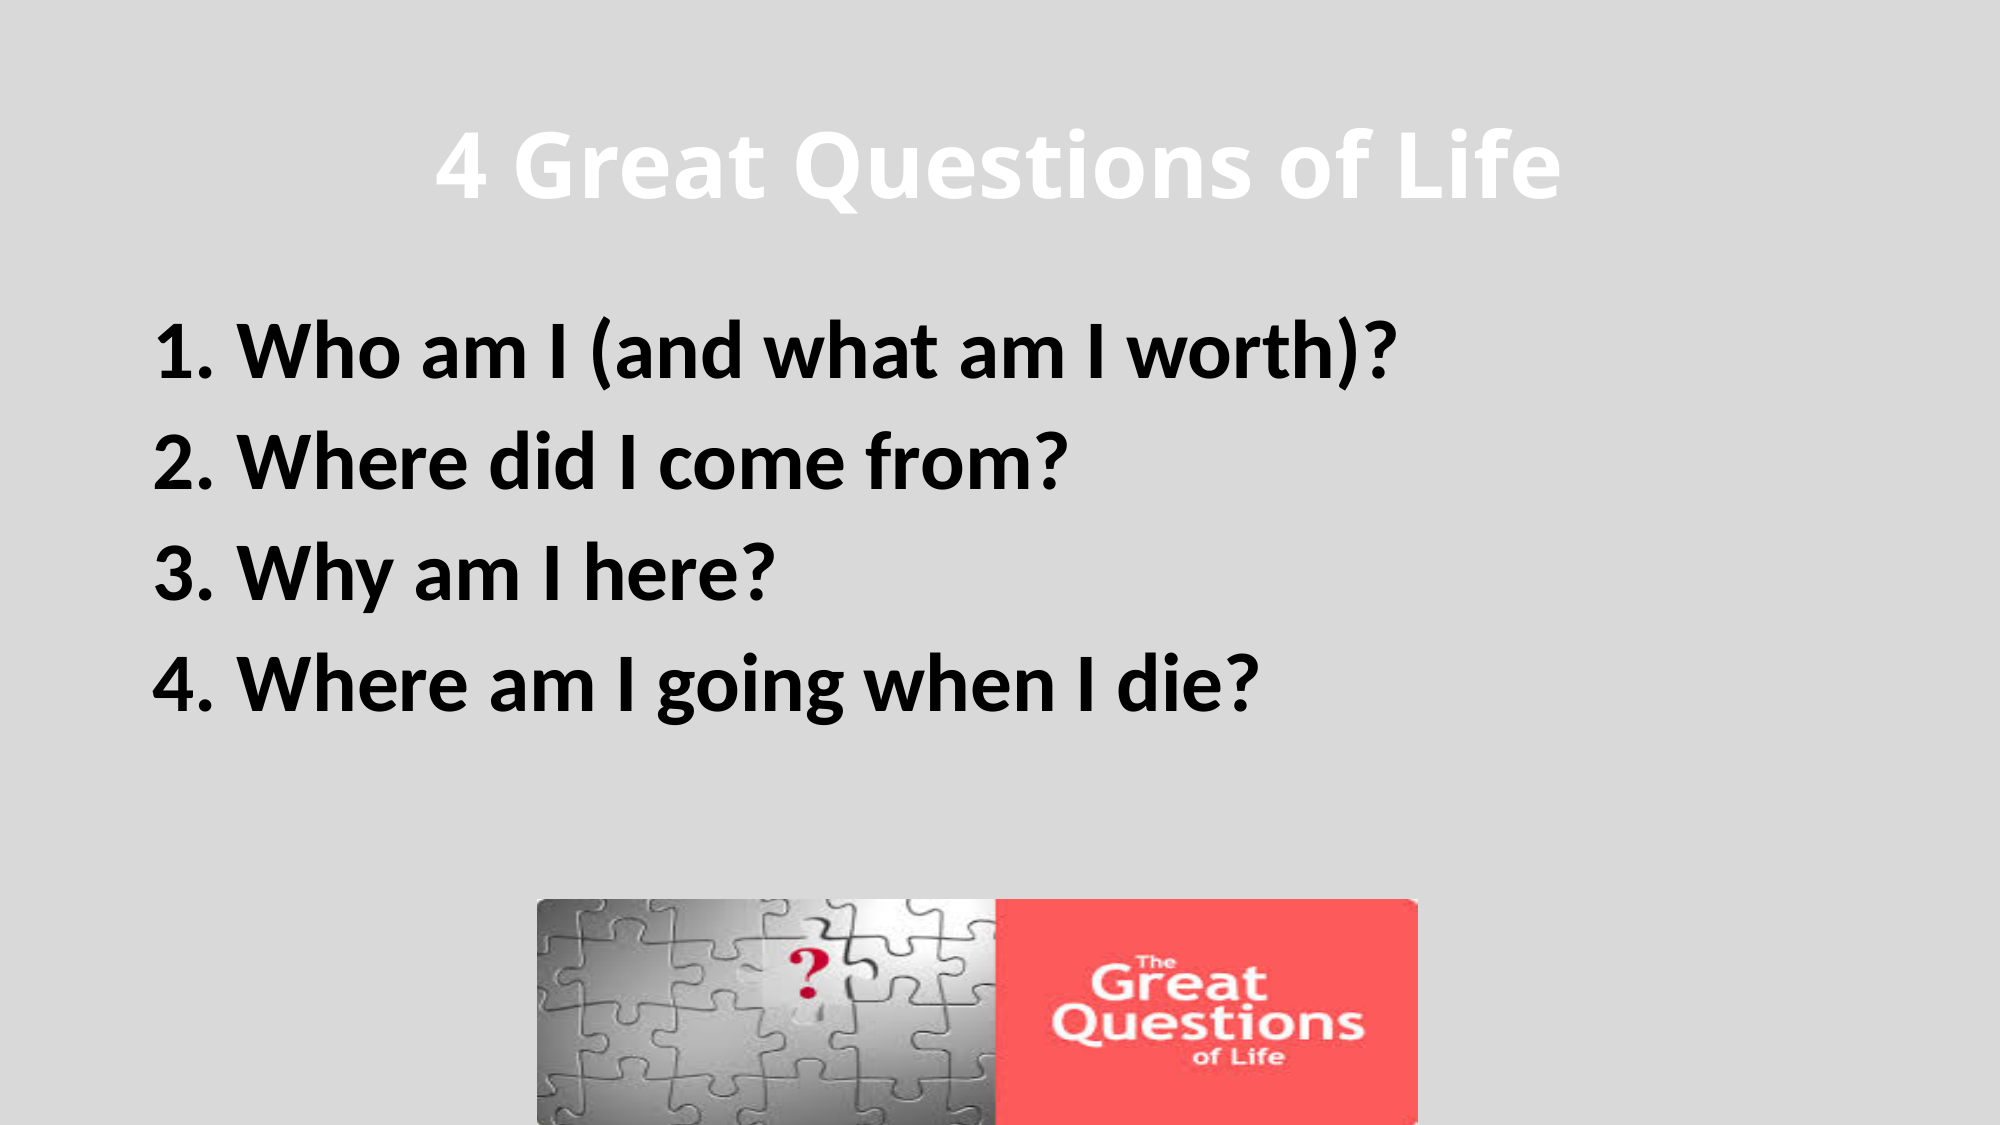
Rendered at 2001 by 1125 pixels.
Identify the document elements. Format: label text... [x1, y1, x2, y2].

list Who am I (and what am I worth)? Where did I come from? Why am I here? Where am I going when I die? [137, 299, 1863, 1014]
title 4 Great Questions of Life [137, 59, 1863, 278]
picture [537, 899, 1418, 1125]
